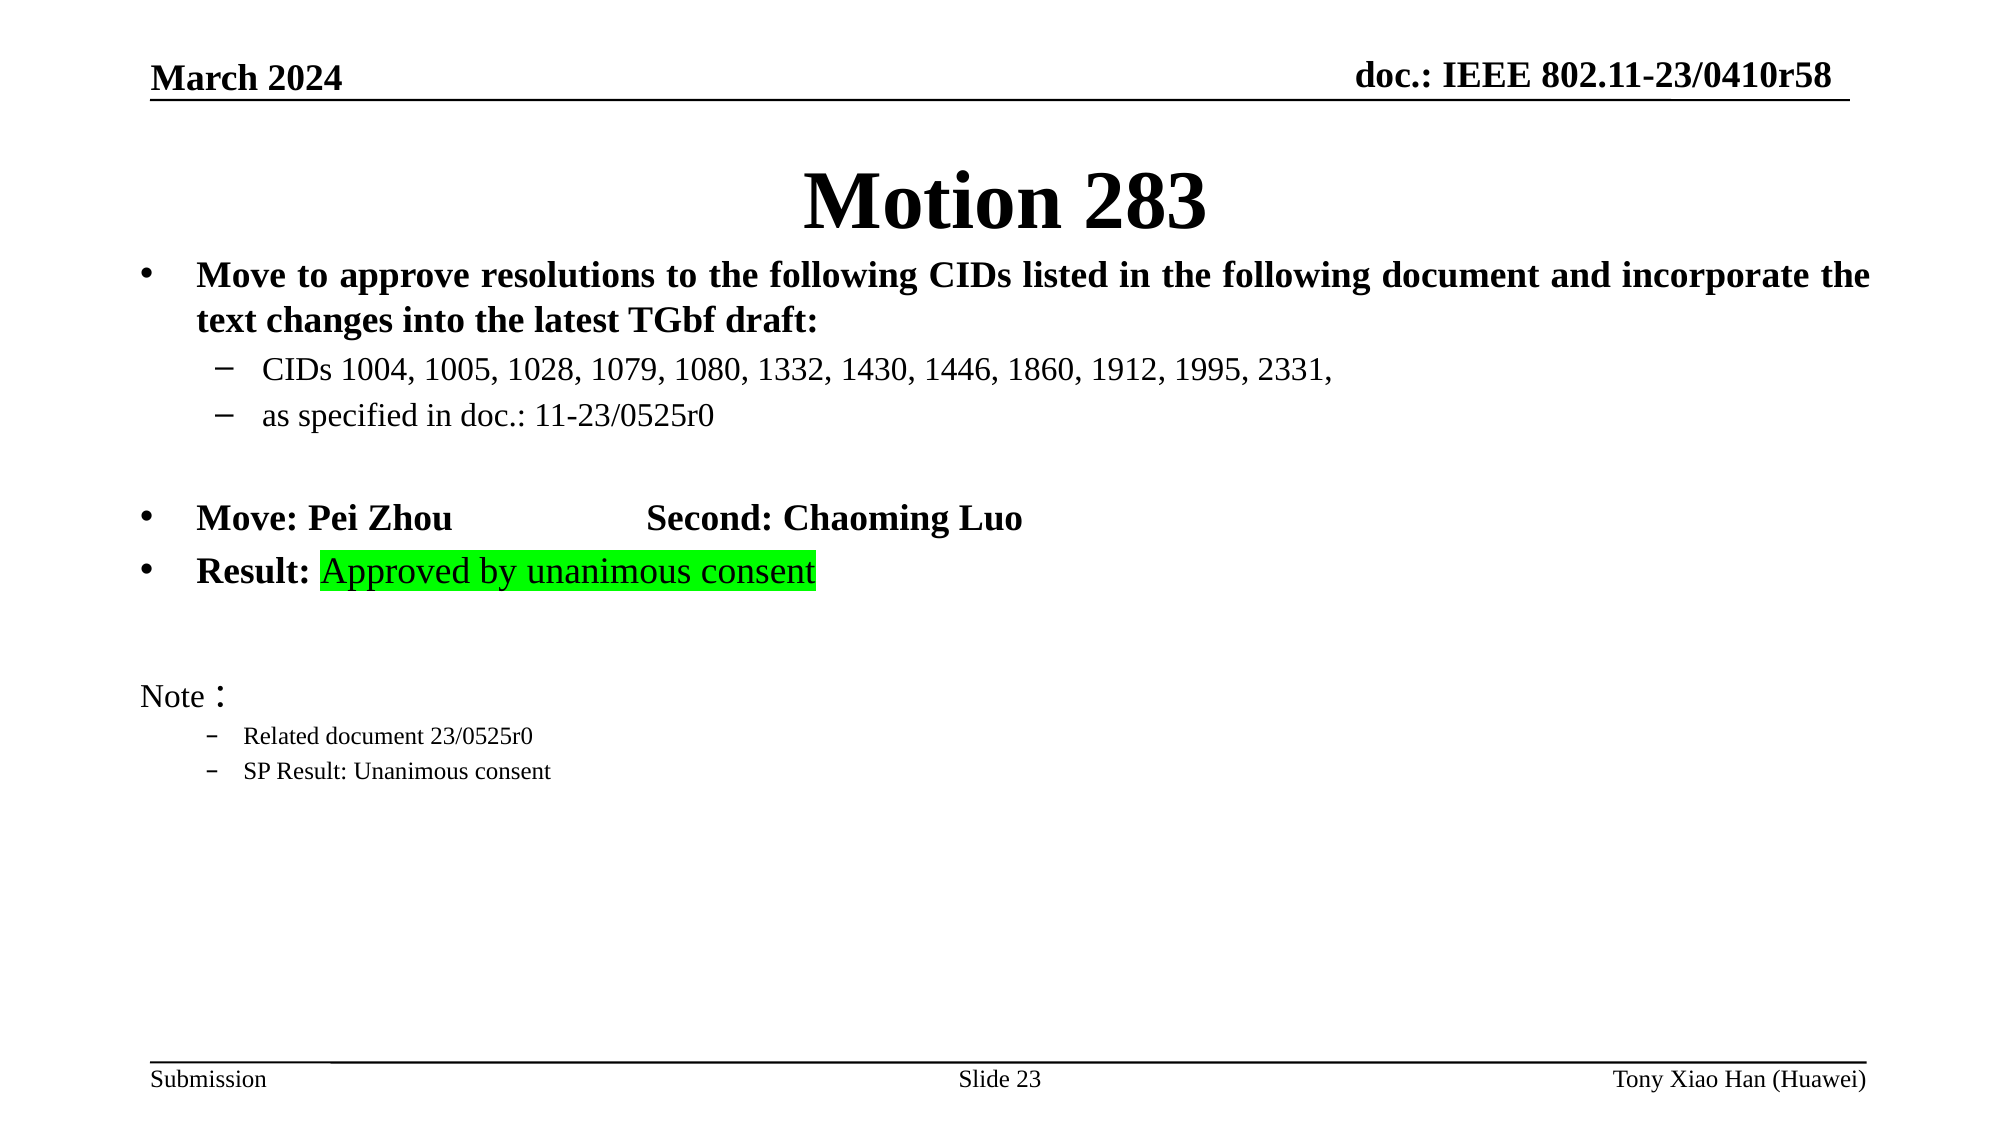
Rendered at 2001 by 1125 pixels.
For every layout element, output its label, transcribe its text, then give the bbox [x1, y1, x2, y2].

text_box Move to approve resolutions to the following CIDs listed in the following document and incorporate the text changes into the latest TGbf draft: CIDs 1004, 1005, 1028, 1079, 1080, 1332, 1430, 1446, 1860, 1912, 1995, 2331, as specified in doc.: 11-23/0525r0 Move: Pei Zhou Second: Chaoming Luo Result: Approved by unanimous consent Note： Related document 23/0525r0 SP Result: Unanimous consent [125, 212, 1888, 900]
text_box Motion 283 [368, 137, 1644, 212]
